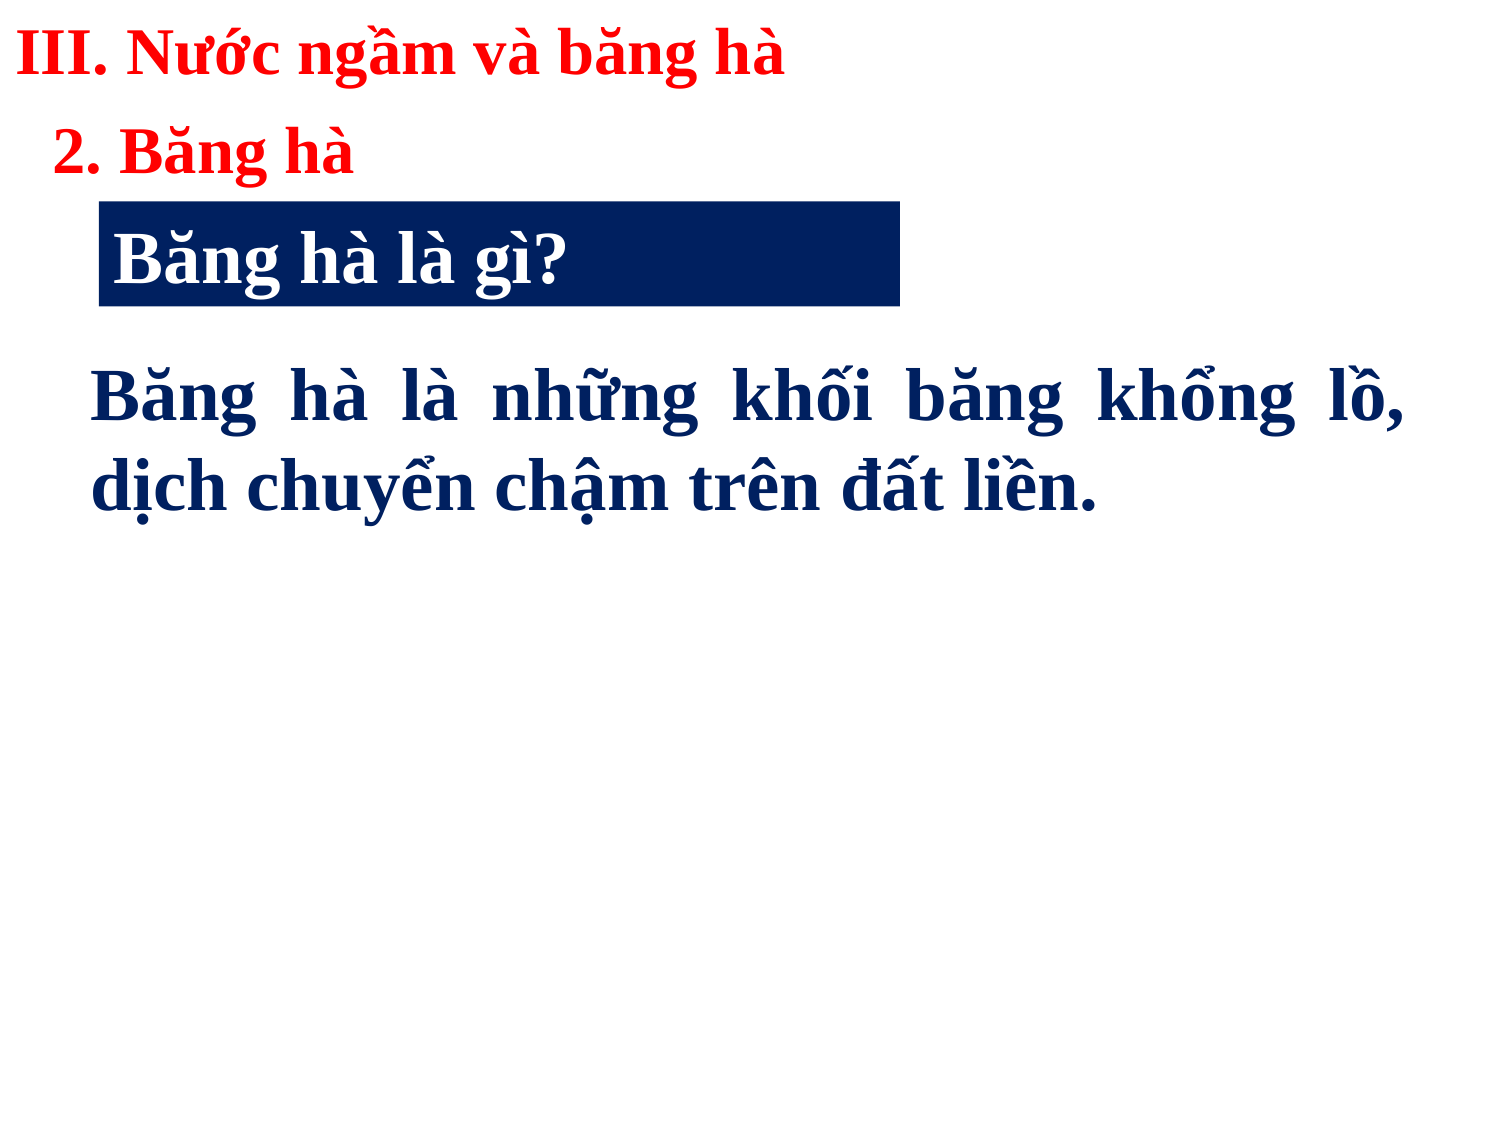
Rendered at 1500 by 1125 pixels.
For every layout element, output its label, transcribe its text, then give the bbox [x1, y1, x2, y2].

text_box III. Nước ngầm và băng hà [0, 0, 1498, 96]
text_box Băng hà là gì? [98, 201, 900, 307]
text_box Băng hà là những khối băng khổng lồ, dịch chuyển chậm trên đất liền. [75, 337, 1422, 533]
text_box 2. Băng hà [37, 99, 400, 195]
